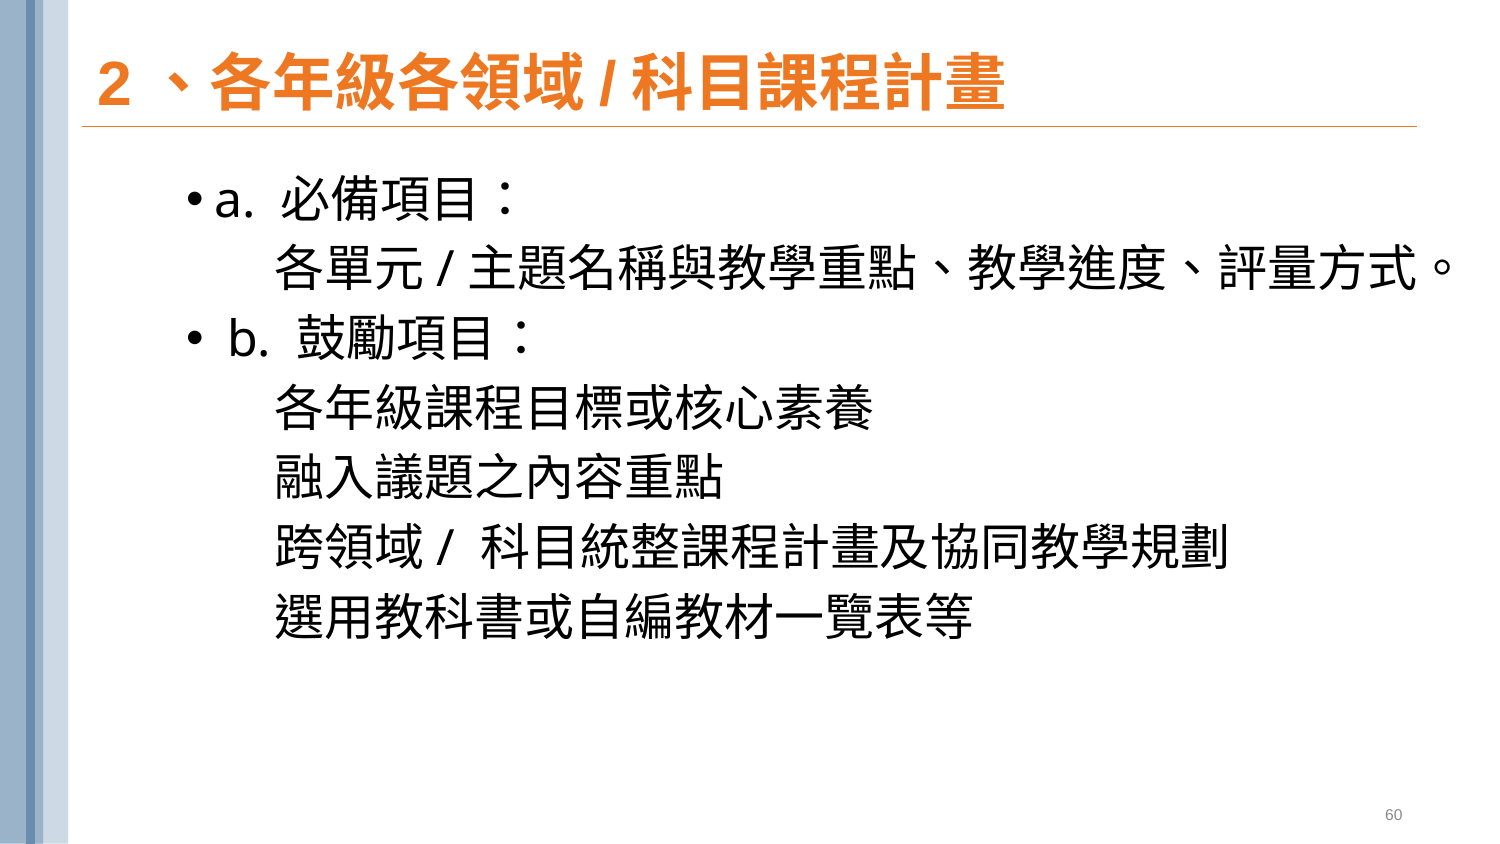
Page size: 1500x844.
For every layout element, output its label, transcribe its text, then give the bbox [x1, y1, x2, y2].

list a. 必備項目： 各單元/主題名稱與教學重點、教學進度、評量方式。 b. 鼓勵項目： 各年級課程目標或核心素養 融入議題之內容重點 跨領域/ 科目統整課程計畫及協同教學規劃 選用教科書或自編教材一覽表等 [171, 166, 1488, 727]
slide_number 60 [1059, 801, 1418, 827]
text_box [0, 0, 69, 844]
title 2、各年級各領域/科目課程計畫 [82, 0, 1418, 127]
